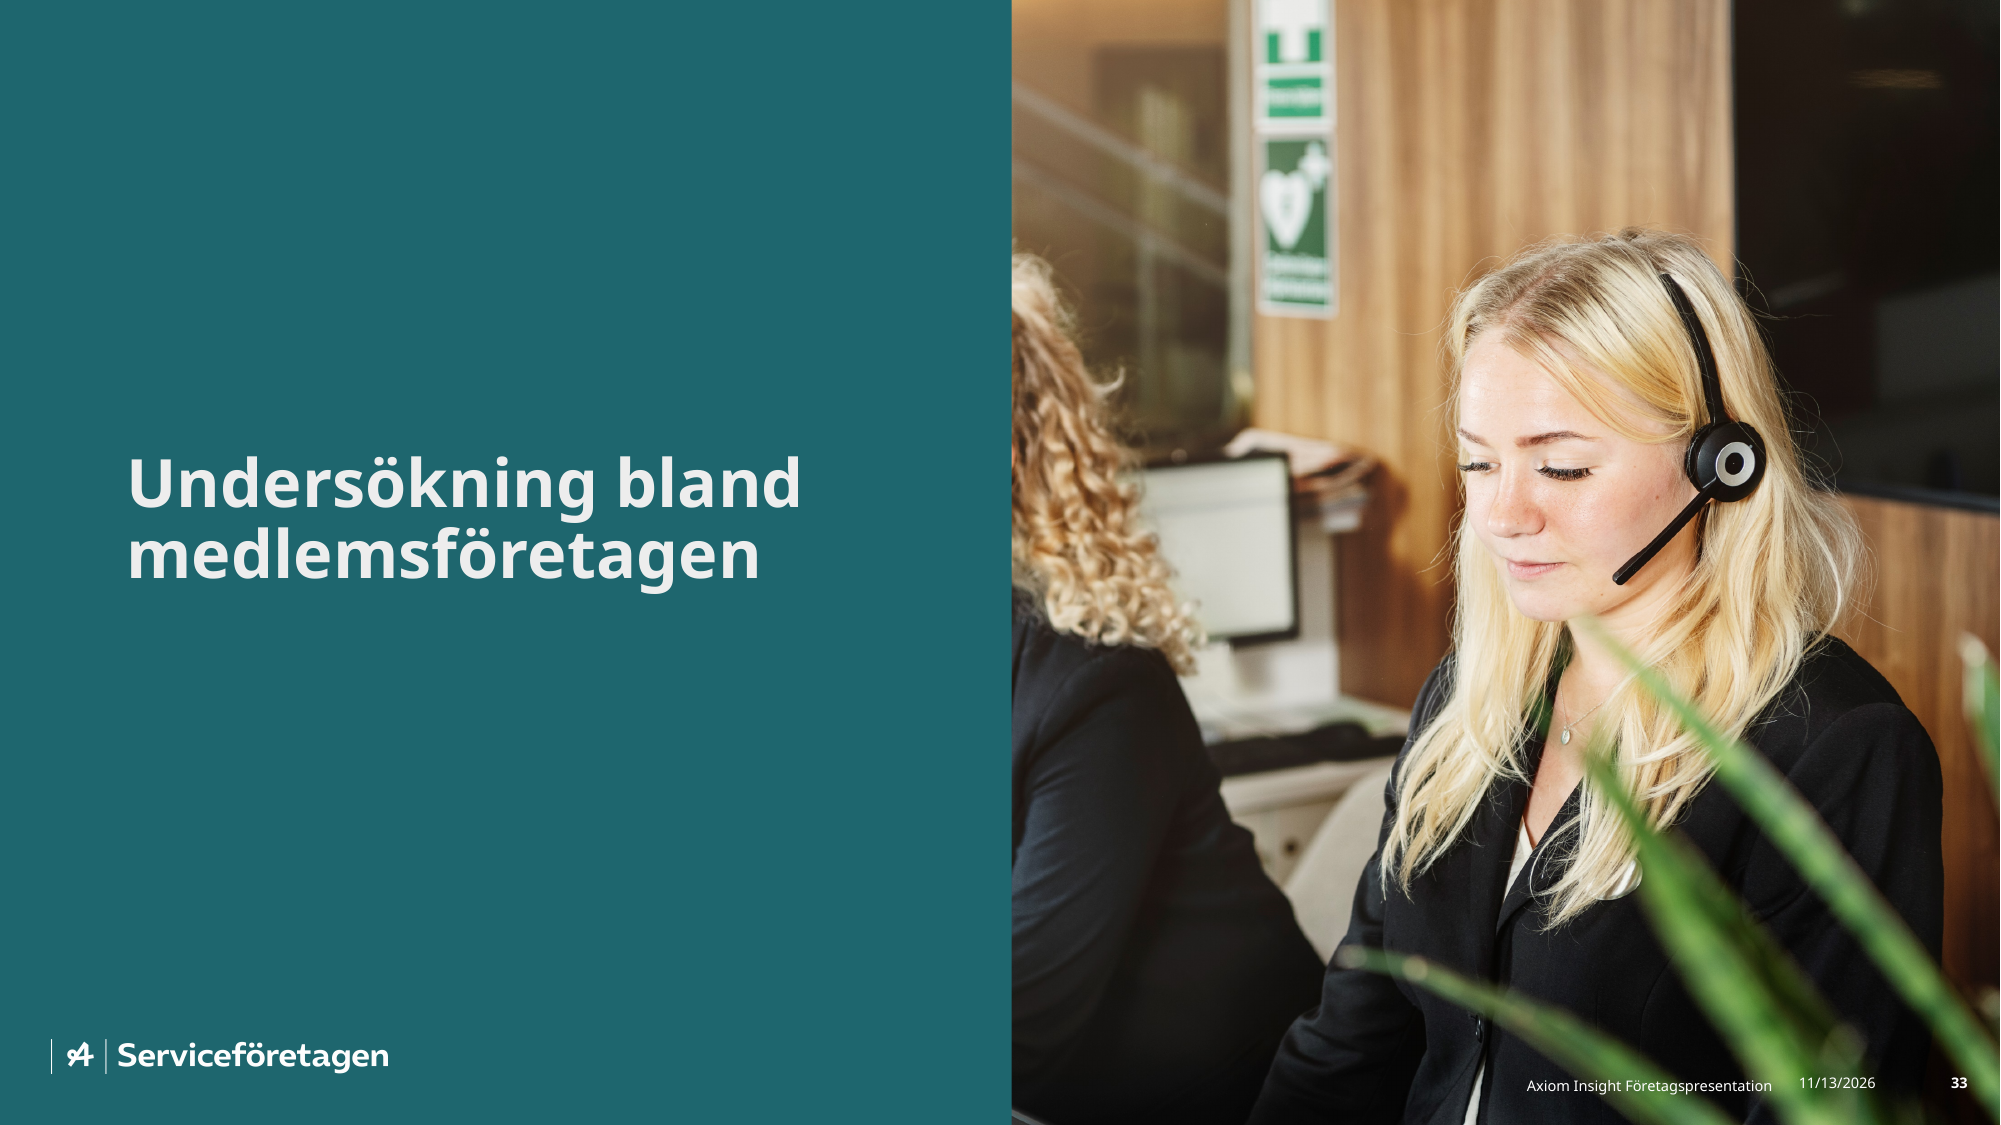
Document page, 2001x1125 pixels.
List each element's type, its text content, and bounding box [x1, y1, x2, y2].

picture [1011, 0, 2000, 1125]
picture [50, 1039, 388, 1074]
title Undersökning bland medlemsföretagen [126, 449, 907, 589]
